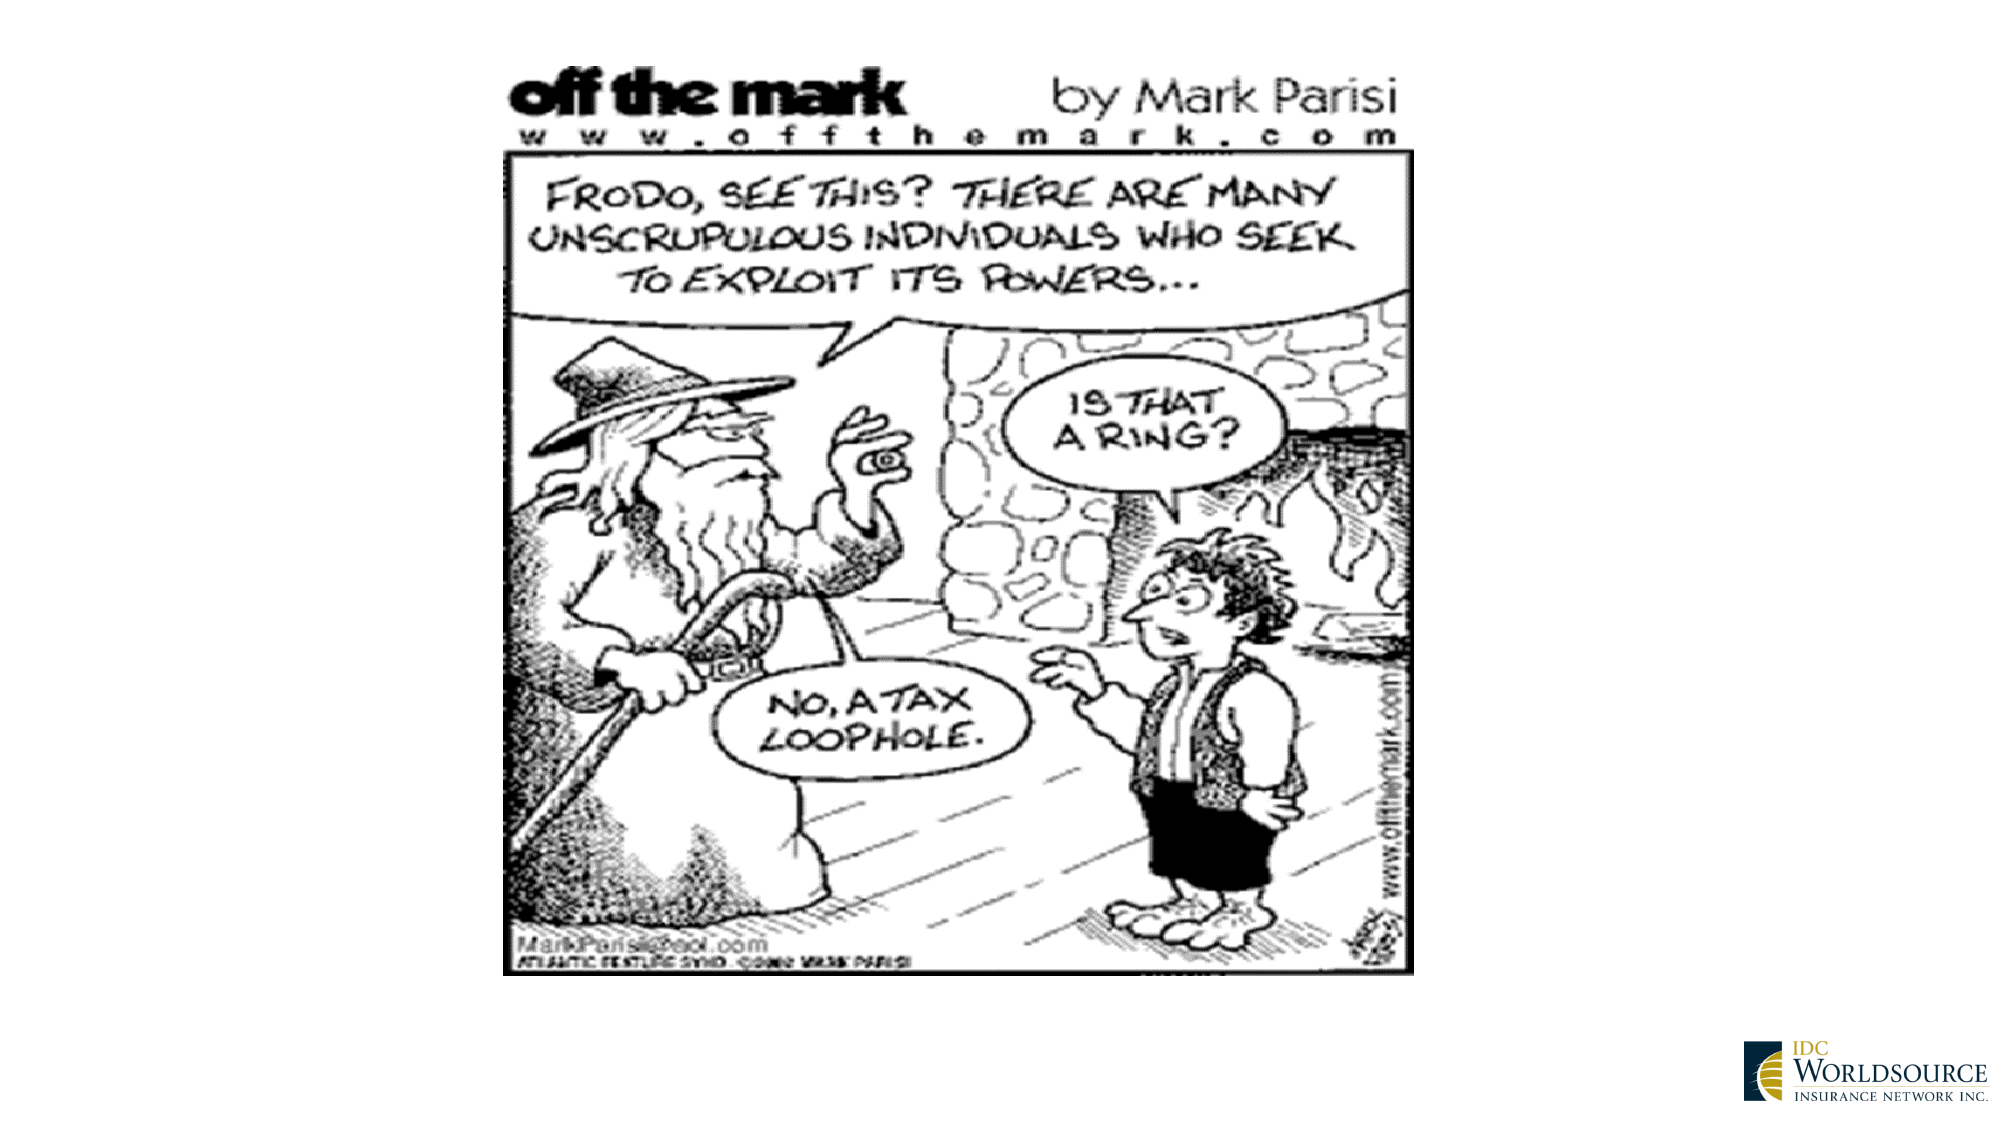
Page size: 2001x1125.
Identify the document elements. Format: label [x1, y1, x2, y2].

list [503, 65, 1414, 977]
picture [1743, 1041, 1990, 1102]
